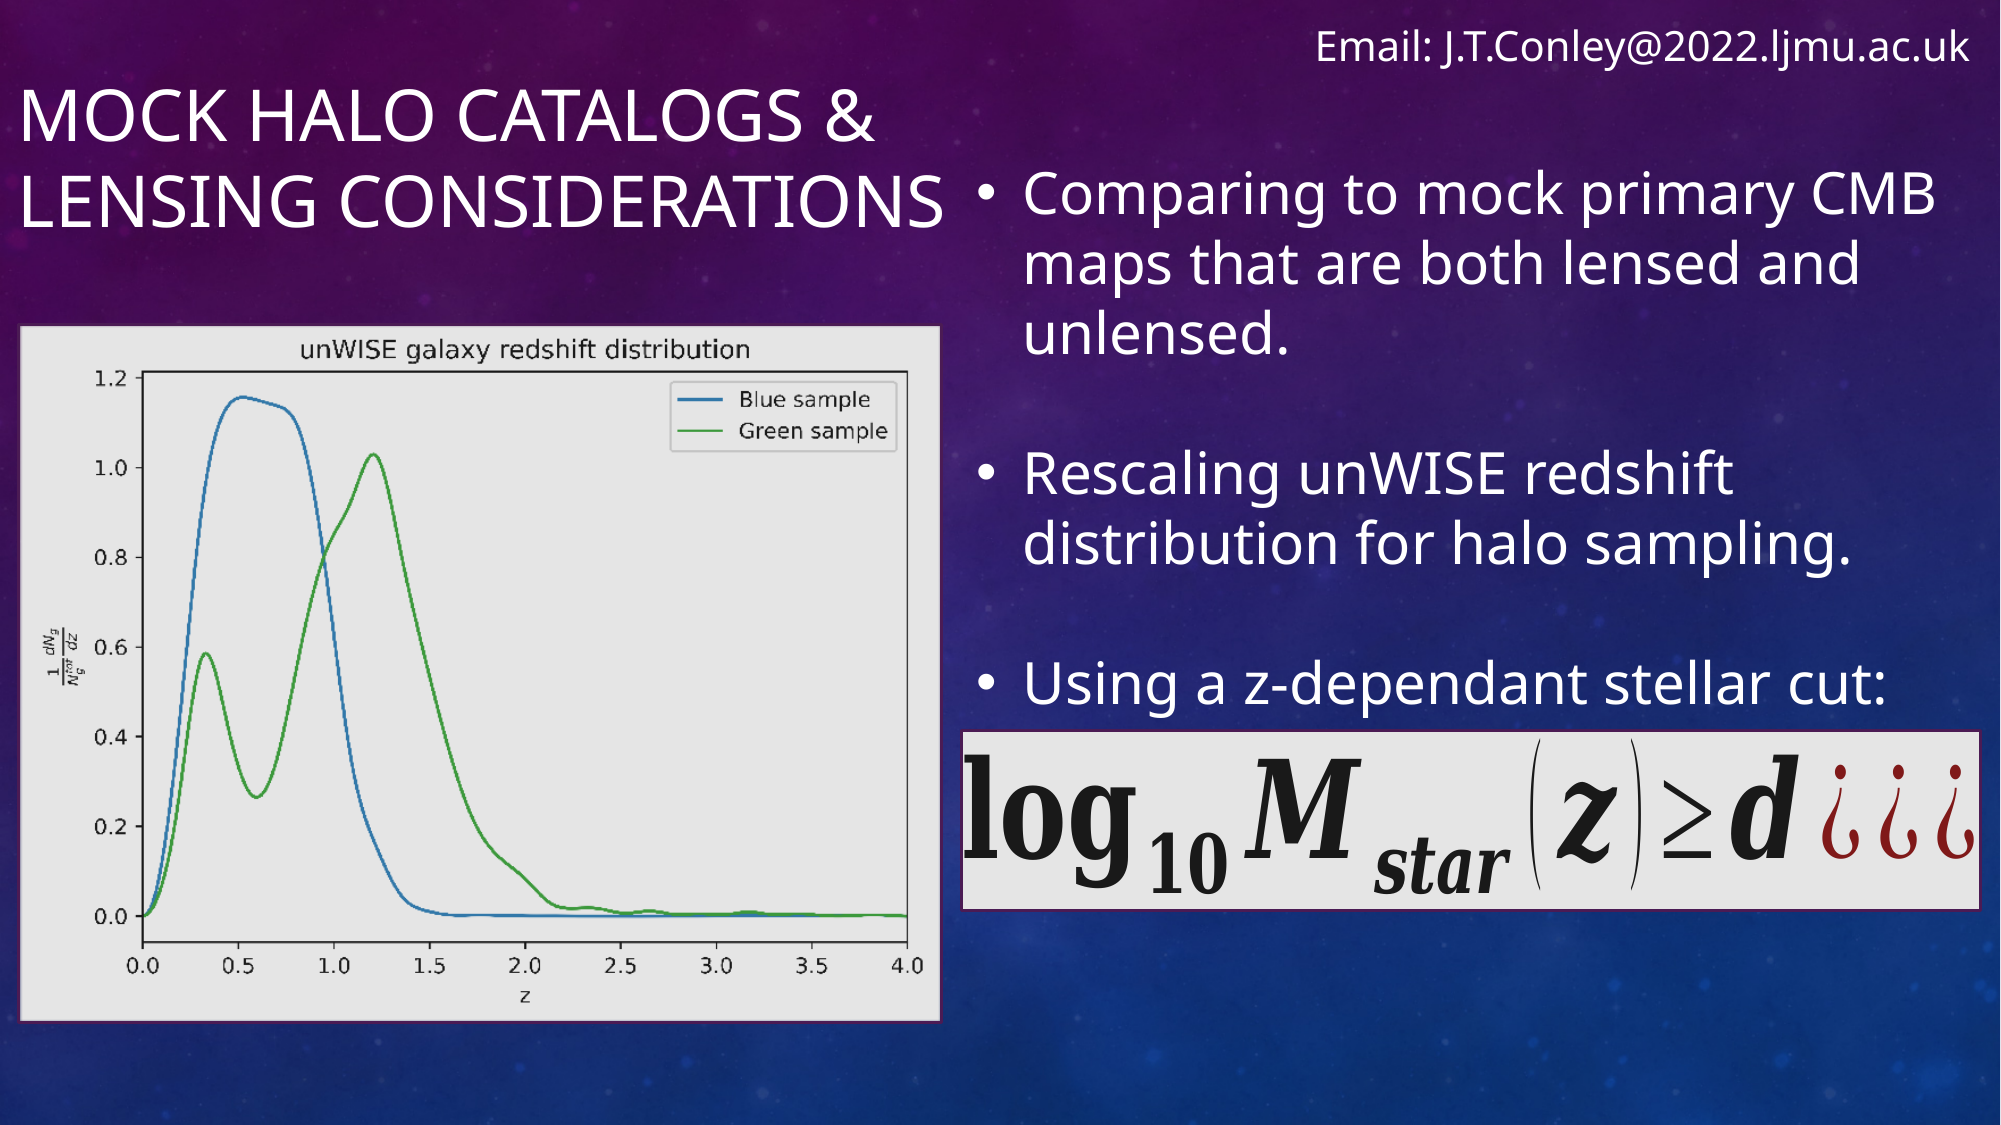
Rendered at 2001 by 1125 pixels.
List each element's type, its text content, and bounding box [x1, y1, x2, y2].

text_box Email: J.T.Conley@2022.ljmu.ac.uk [874, 12, 1986, 78]
title Mock halo catalogs & lensing considerations [2, 0, 962, 312]
text_box [960, 729, 1982, 912]
picture [0, 0, 2001, 1125]
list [19, 324, 943, 1024]
text_box Comparing to mock primary CMB maps that are both lensed and unlensed. Rescaling unWISE redshift distribution for halo sampling. Using a z-dependant stellar cut: [961, 148, 1992, 794]
